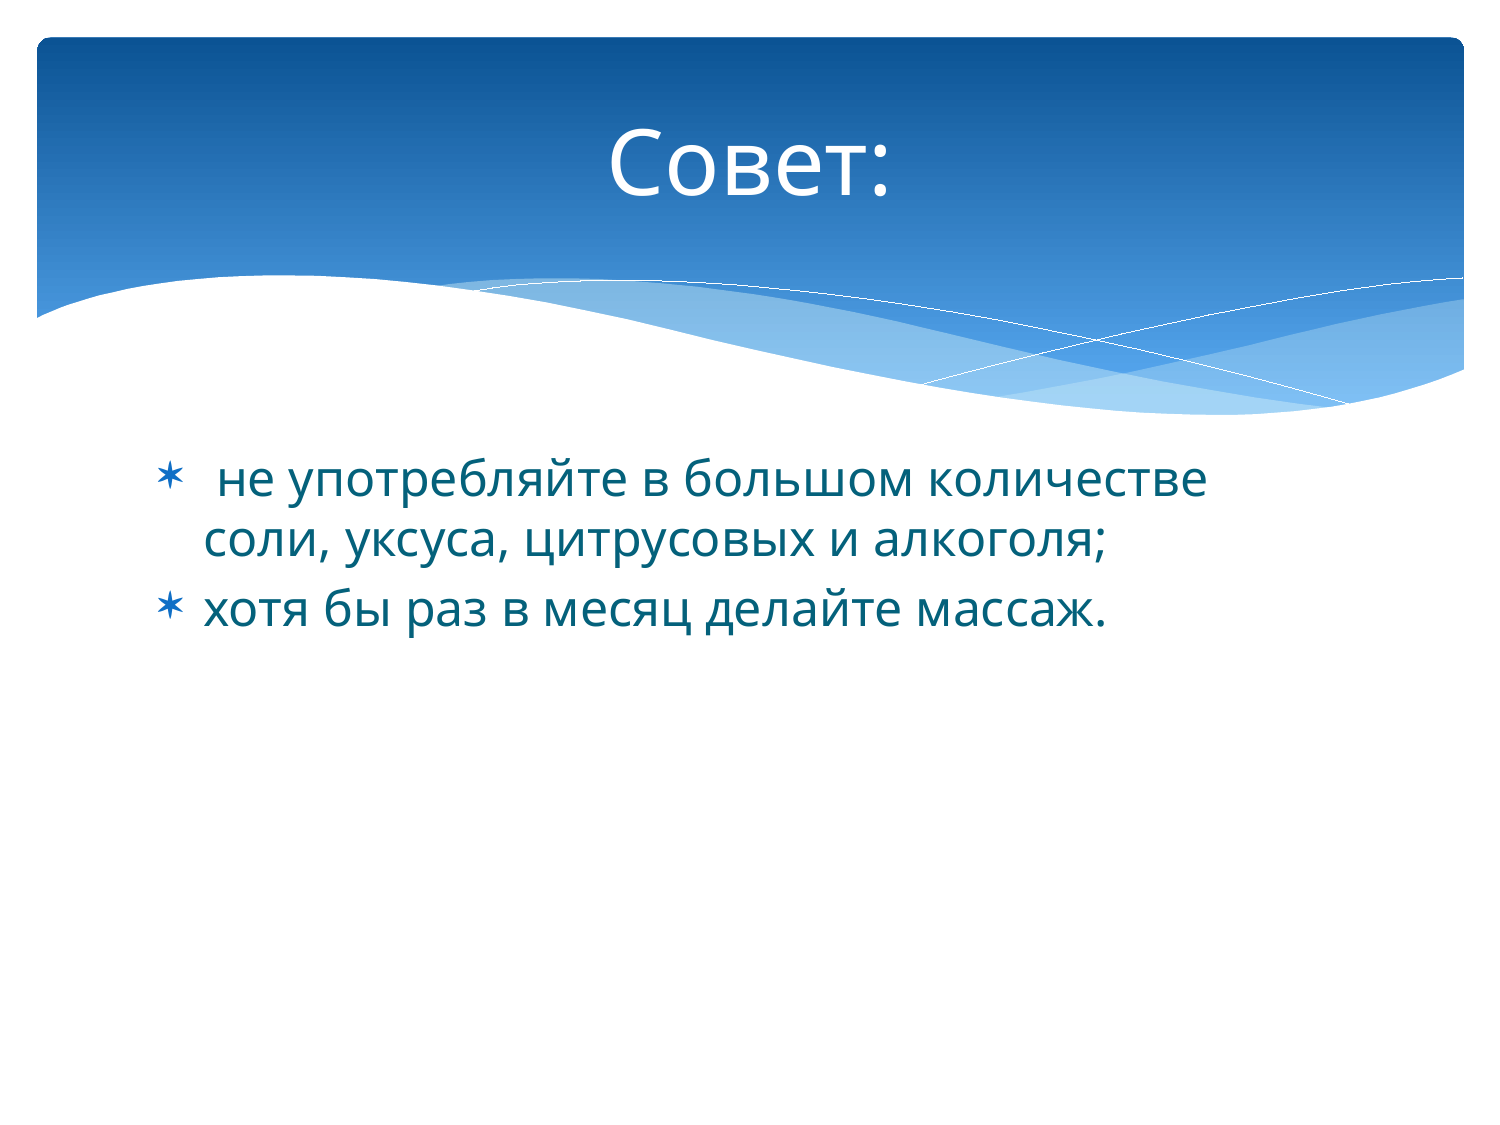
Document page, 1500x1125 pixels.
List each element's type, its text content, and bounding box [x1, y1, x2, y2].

list не употребляйте в большом количестве соли, уксуса, цитрусовых и алкоголя; хотя бы раз в месяц делайте массаж. [143, 438, 1359, 1005]
title Совет: [75, 55, 1425, 261]
